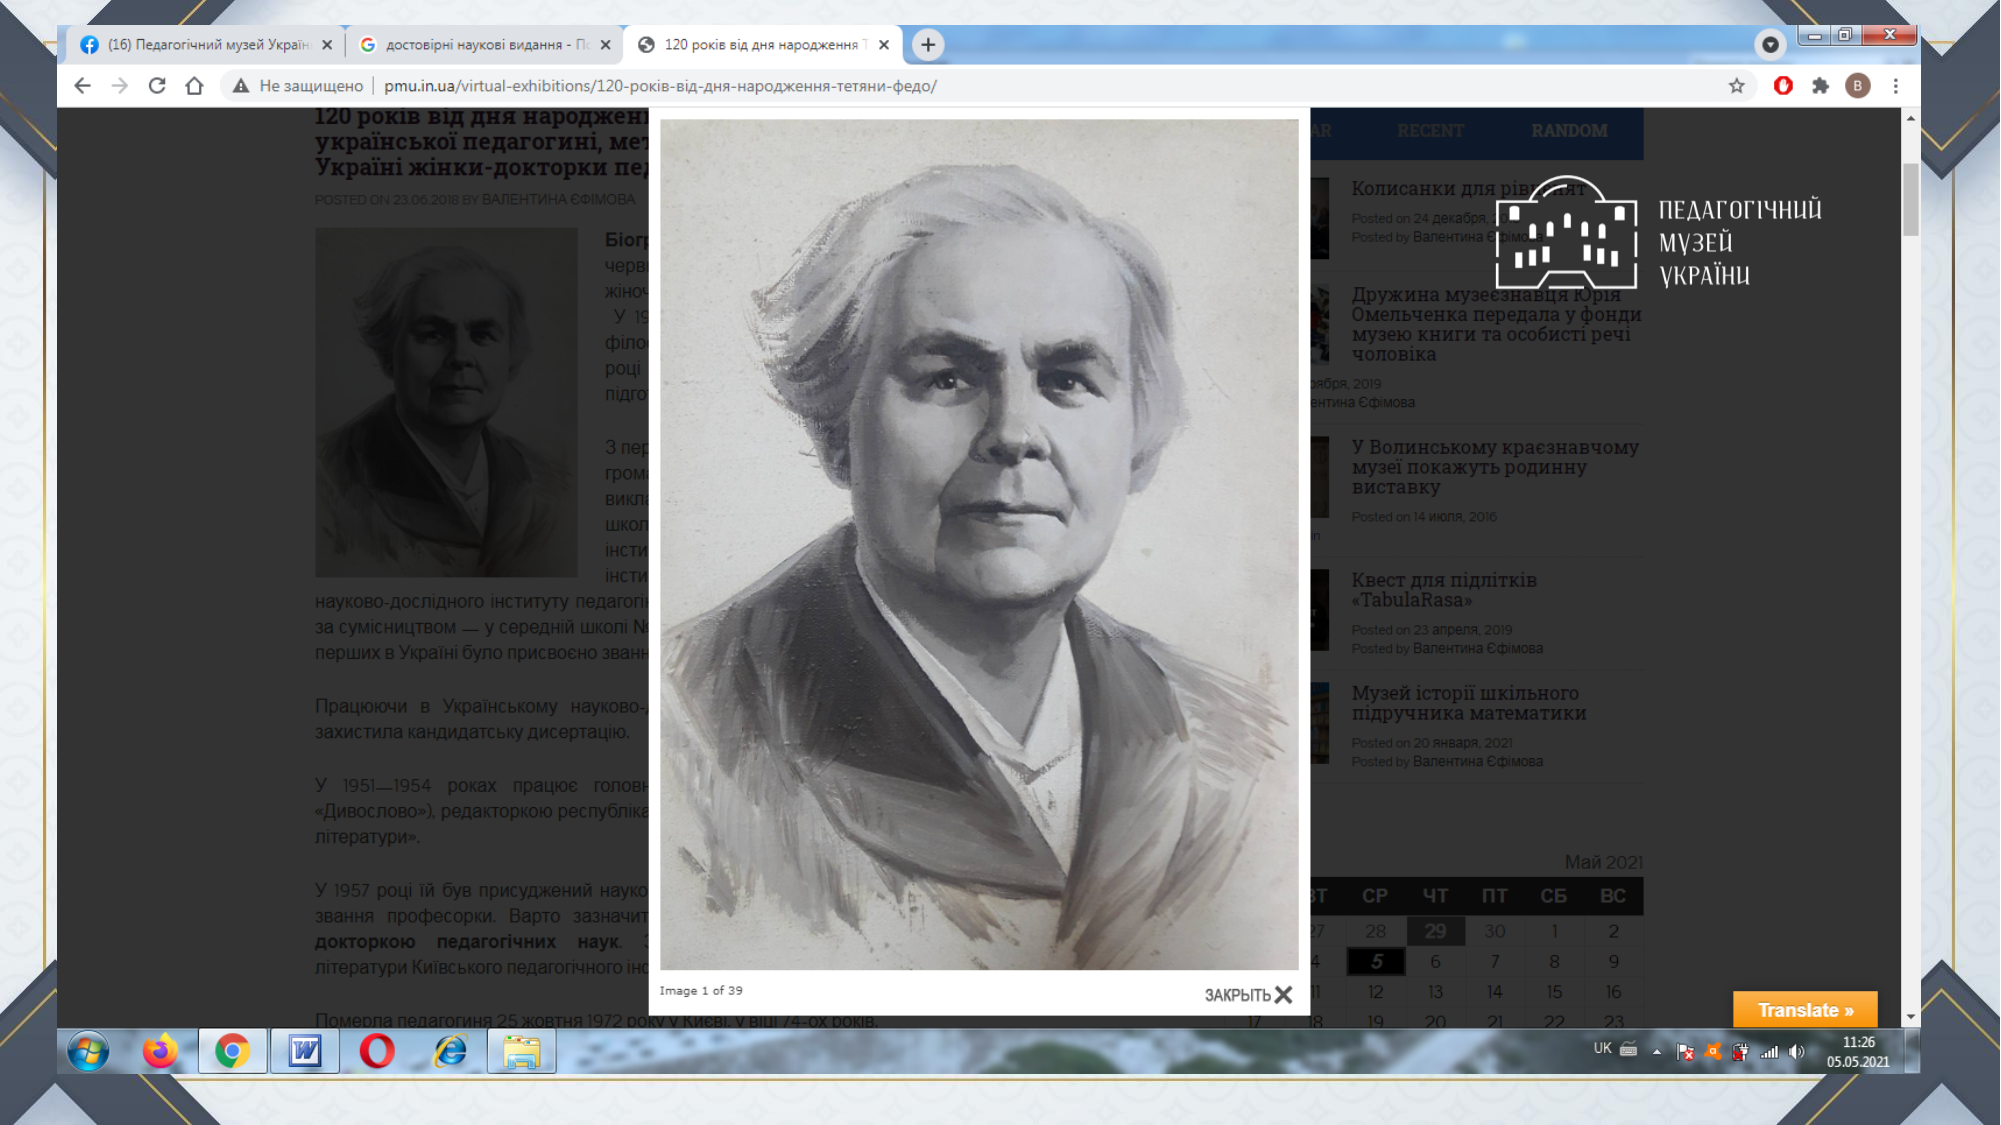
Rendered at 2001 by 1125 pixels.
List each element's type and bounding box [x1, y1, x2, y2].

picture [0, 0, 2000, 1125]
list [57, 25, 1921, 1074]
